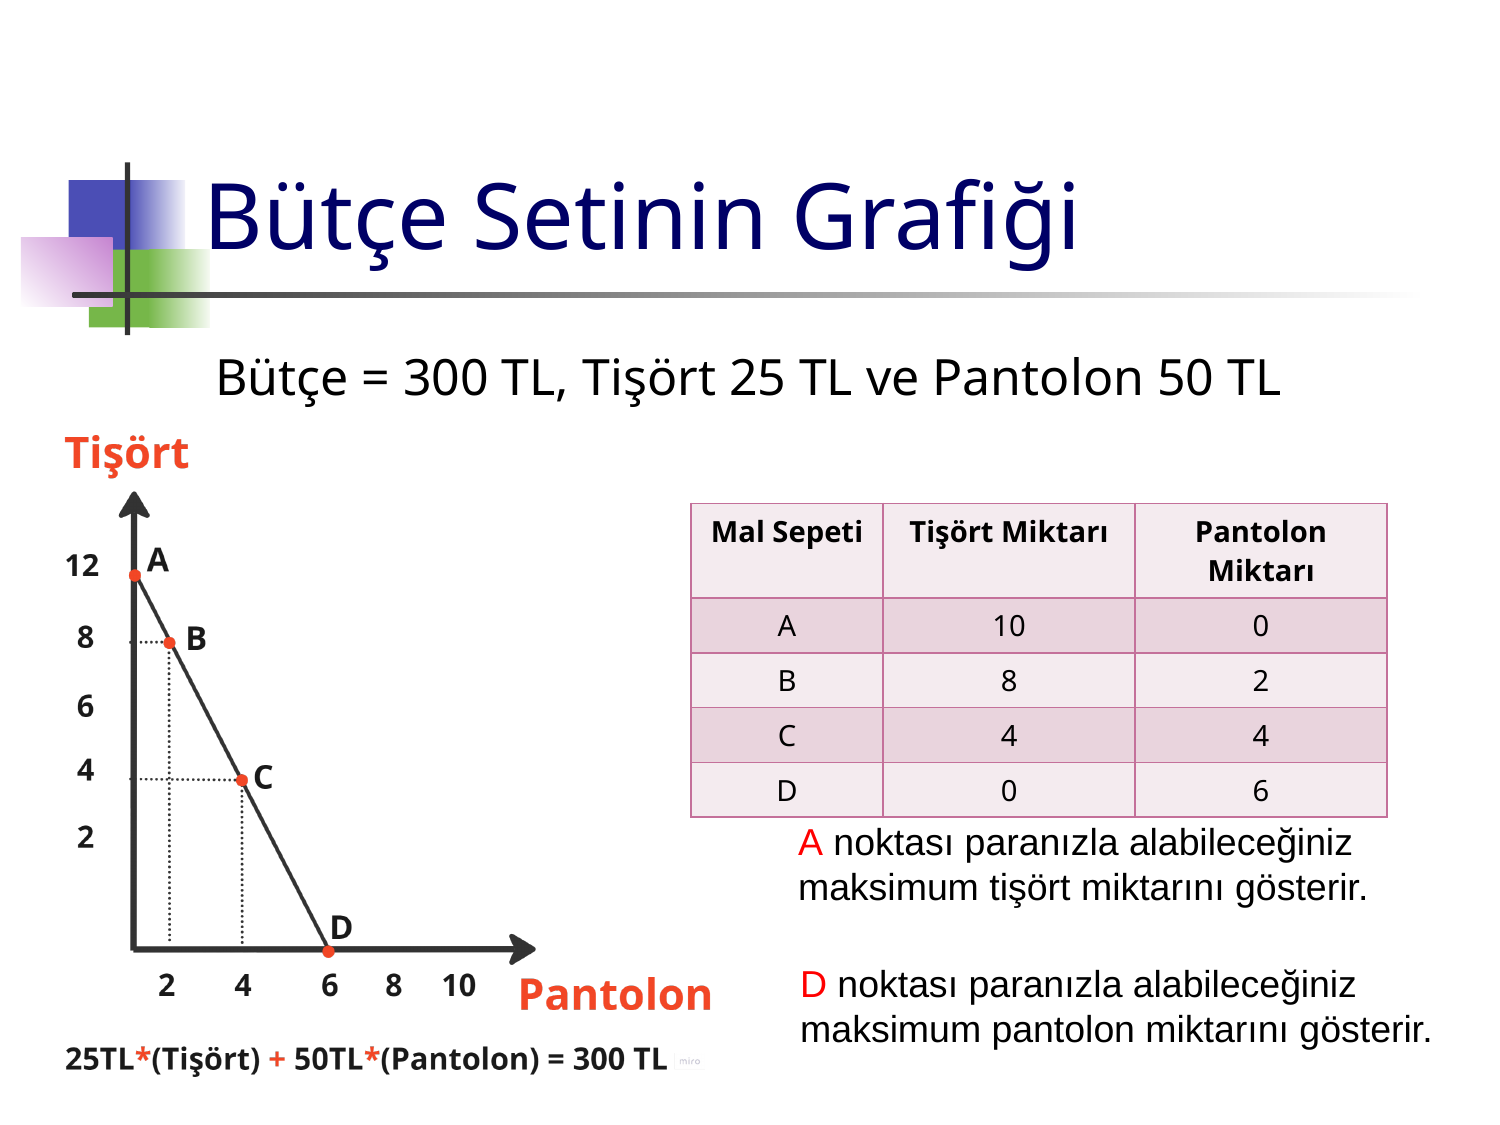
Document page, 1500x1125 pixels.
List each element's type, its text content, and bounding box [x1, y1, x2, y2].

table_header Pantolon Miktarı [1136, 504, 1386, 597]
table_cell 10 [884, 599, 1134, 652]
table_cell 0 [1136, 599, 1386, 652]
picture [64, 420, 715, 1079]
text_box A noktası paranızla alabileceğiniz maksimum tişört miktarını gösterir. [783, 810, 1500, 916]
table_cell C [719, 708, 882, 762]
title Bütçe Setinin Grafiği [188, 35, 1468, 275]
table_cell A [719, 599, 882, 652]
table_cell B [719, 654, 882, 707]
table_cell D [719, 763, 882, 816]
table_header Tişört Miktarı [884, 504, 1134, 597]
table_cell 2 [1136, 654, 1386, 707]
table_header Mal Sepeti [719, 504, 882, 597]
text_box D noktası paranızla alabileceğiniz maksimum pantolon miktarını gösterir. [785, 952, 1500, 1057]
table_cell 4 [884, 708, 1134, 762]
table_cell 6 [1136, 763, 1386, 810]
table_cell 8 [884, 654, 1134, 707]
table_cell 0 [884, 763, 1134, 810]
table_cell 4 [1136, 708, 1386, 762]
list Bütçe = 300 TL, Tişört 25 TL ve Pantolon 50 TL [110, 338, 1386, 482]
